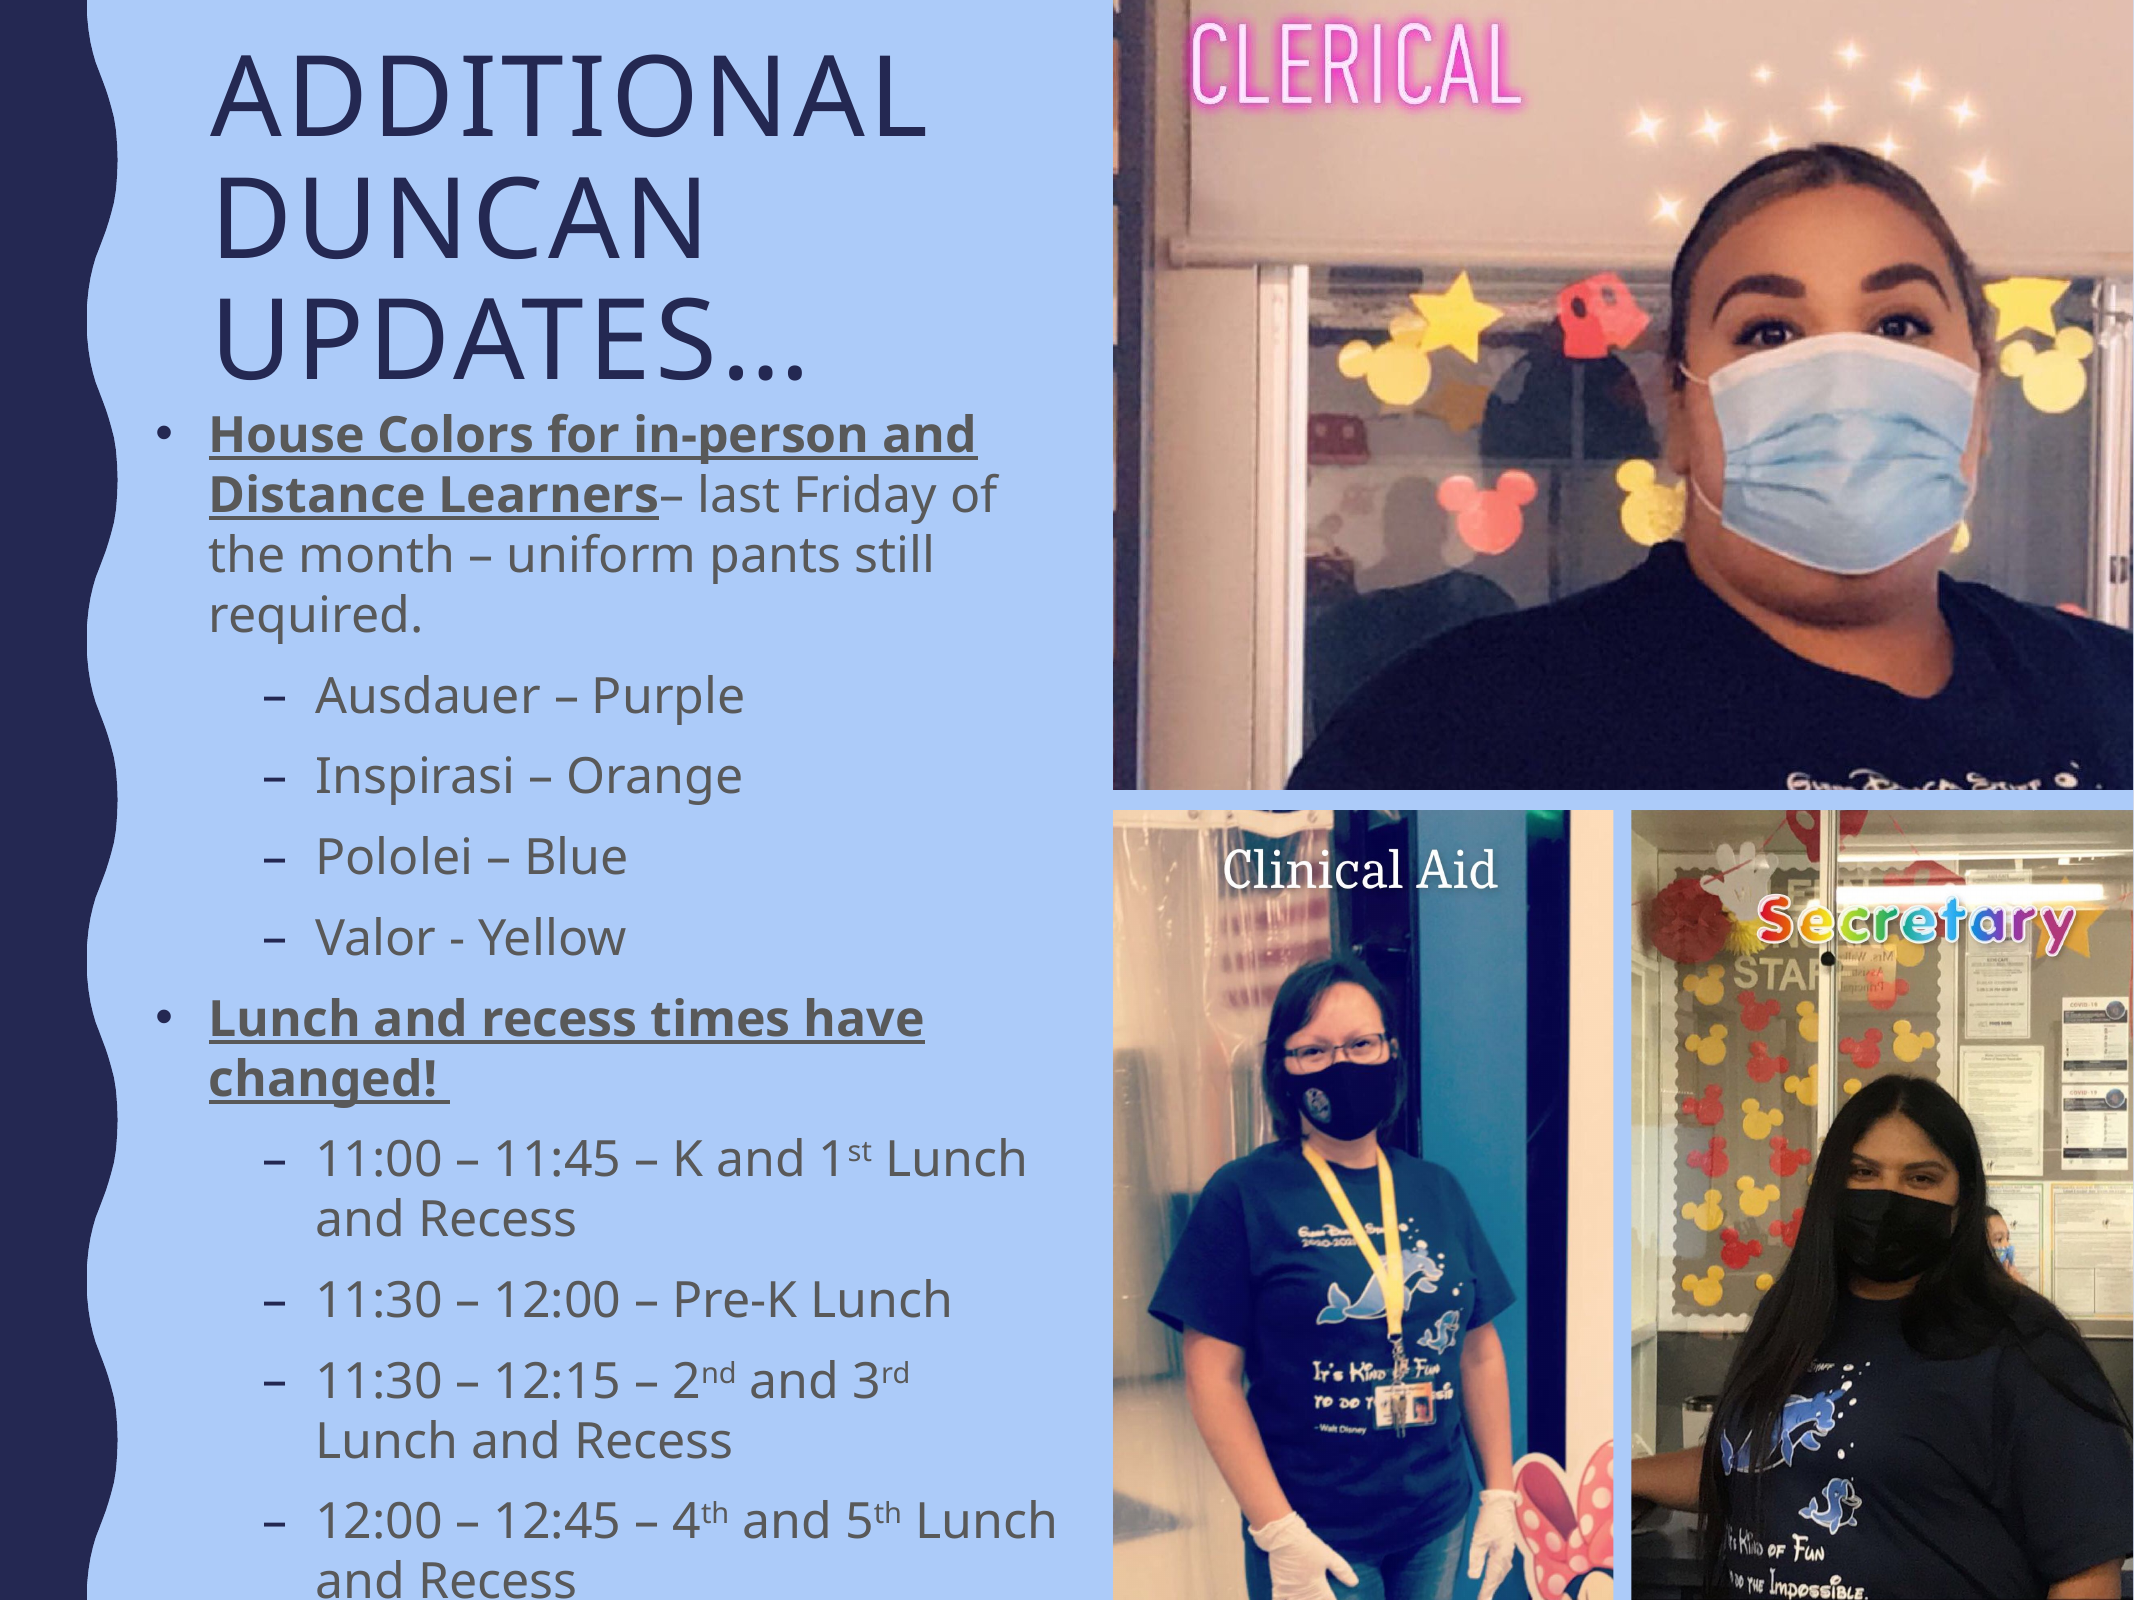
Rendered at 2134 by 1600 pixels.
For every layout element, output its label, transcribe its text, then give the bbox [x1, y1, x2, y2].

text_box [87, 1, 2134, 1600]
list House Colors for in-person and Distance Learners– last Friday of the month – uniform pants still required. Ausdauer – Purple Inspirasi – Orange Pololei – Blue Valor - Yellow Lunch and recess times have changed! 11:00 – 11:45 – K and 1st Lunch and Recess 11:30 – 12:00 – Pre-K Lunch 11:30 – 12:15 – 2nd and 3rd Lunch and Recess 12:00 – 12:45 – 4th and 5th Lunch and Recess [140, 394, 1075, 1297]
text_box [0, 1, 118, 1600]
picture [1113, 0, 2134, 790]
picture [1631, 809, 2134, 1600]
picture [1113, 809, 1614, 1600]
title Additional Duncan Updates… [195, 32, 1036, 394]
